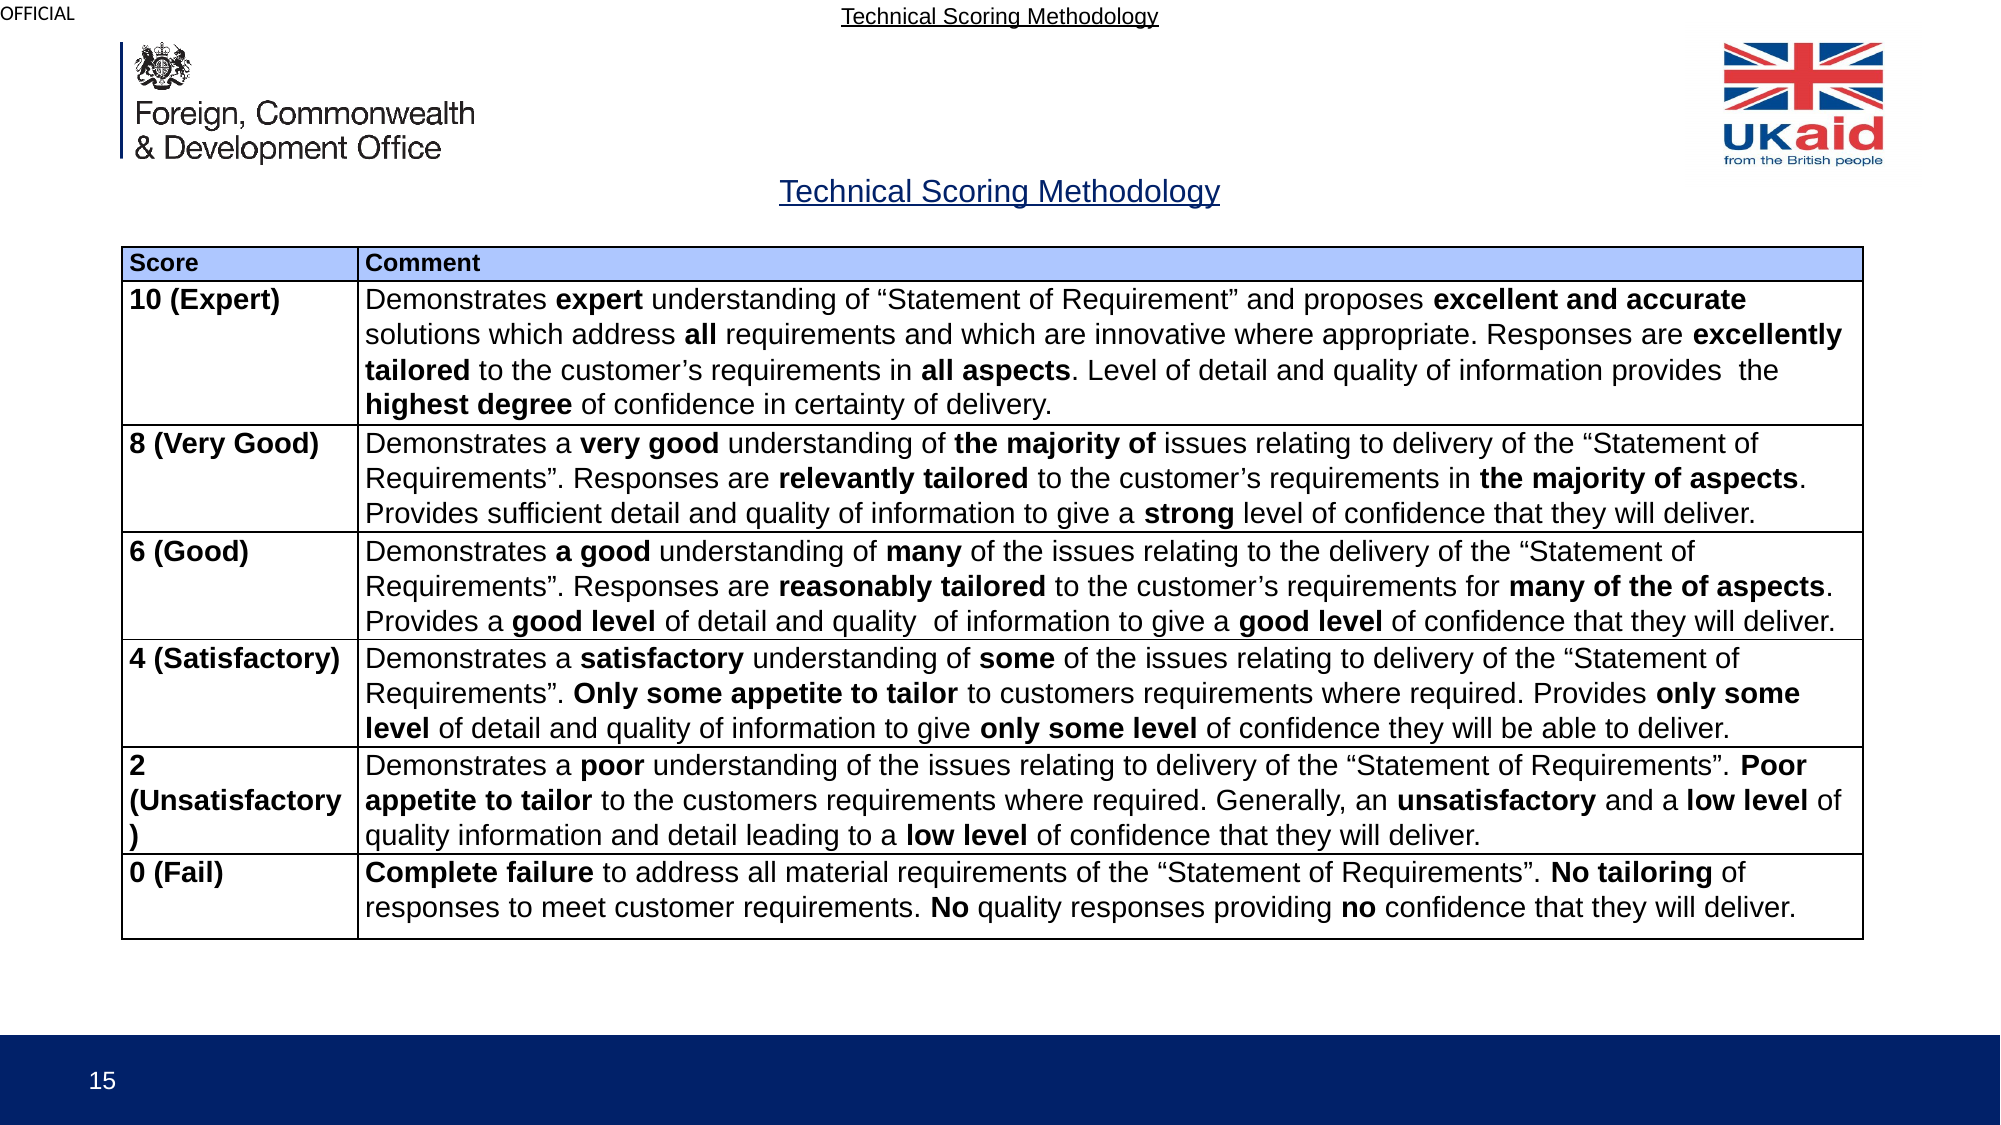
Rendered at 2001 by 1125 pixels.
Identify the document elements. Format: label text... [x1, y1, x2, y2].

table_header Score [123, 248, 357, 280]
slide_number 15 [0, 1035, 2000, 1125]
text_box Technical Scoring Methodology [826, 0, 1174, 82]
table_cell 4 (Satisfactory) [123, 640, 357, 746]
table_cell Demonstrates a satisfactory understanding of some of the issues relating to delivery of the “Statement of Requirements”. Only some appetite to tailor to customers requirements where required. Provides only some level of detail and quality of information to give only some level of confidence they will be able to deliver. [359, 640, 1862, 746]
table_cell Demonstrates expert understanding of “Statement of Requirement” and proposes excellent and accurate solutions which address all requirements and which are innovative where appropriate. Responses are excellently tailored to the customer’s requirements in all aspects. Level of detail and quality of information provides the highest degree of confidence in certainty of delivery. [359, 282, 1862, 424]
table_cell Demonstrates a poor understanding of the issues relating to delivery of the “Statement of Requirements”. Poor appetite to tailor to the customers requirements where required. Generally, an unsatisfactory and a low level of quality information and detail leading to a low level of confidence that they will deliver. [359, 748, 1862, 853]
table_cell Demonstrates a good understanding of many of the issues relating to the delivery of the “Statement of Requirements”. Responses are reasonably tailored to the customer’s requirements for many of the of aspects. Provides a good level of detail and quality of information to give a good level of confidence that they will deliver. [359, 533, 1862, 639]
title Technical Scoring Methodology [122, 170, 1878, 248]
table_cell 0 (Fail) [123, 855, 357, 938]
table_cell 2 (Unsatisfactory) [123, 748, 357, 853]
picture [120, 42, 476, 165]
table_cell 8 (Very Good) [123, 426, 357, 531]
table_cell Demonstrates a very good understanding of the majority of issues relating to delivery of the “Statement of Requirements”. Responses are relevantly tailored to the customer’s requirements in the majority of aspects. Provides sufficient detail and quality of information to give a strong level of confidence that they will deliver. [359, 426, 1862, 531]
table_cell 6 (Good) [123, 533, 357, 639]
picture [1685, 20, 1922, 187]
table_header Comment [359, 248, 1862, 280]
table_cell 10 (Expert) [123, 282, 357, 424]
table_cell Complete failure to address all material requirements of the “Statement of Requirements”. No tailoring of responses to meet customer requirements. No quality responses providing no confidence that they will deliver. [359, 855, 1862, 938]
